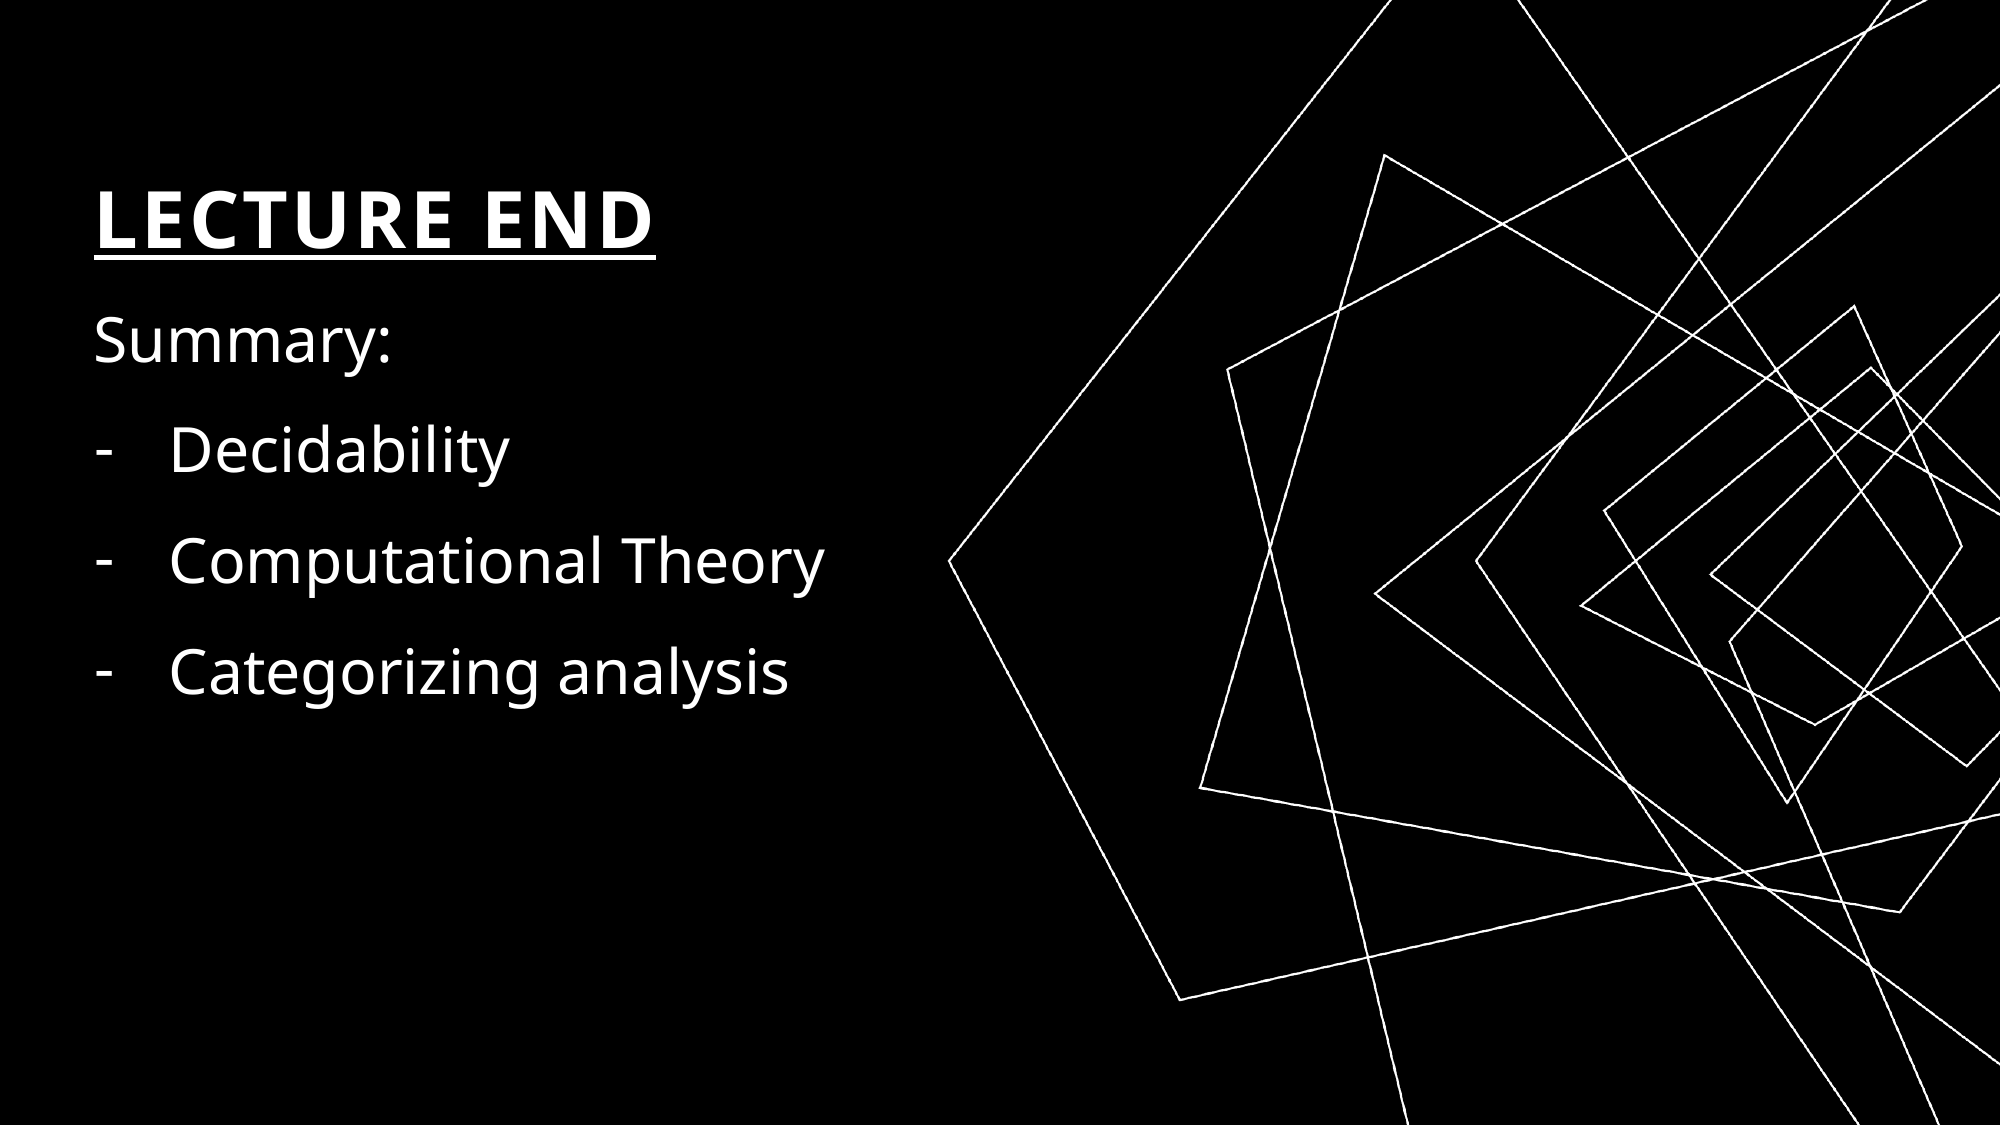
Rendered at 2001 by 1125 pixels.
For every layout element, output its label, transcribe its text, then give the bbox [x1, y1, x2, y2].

title Lecture END [78, 55, 915, 274]
picture [900, 0, 2000, 1125]
list Summary: Decidability Computational Theory Categorizing analysis [78, 277, 915, 930]
